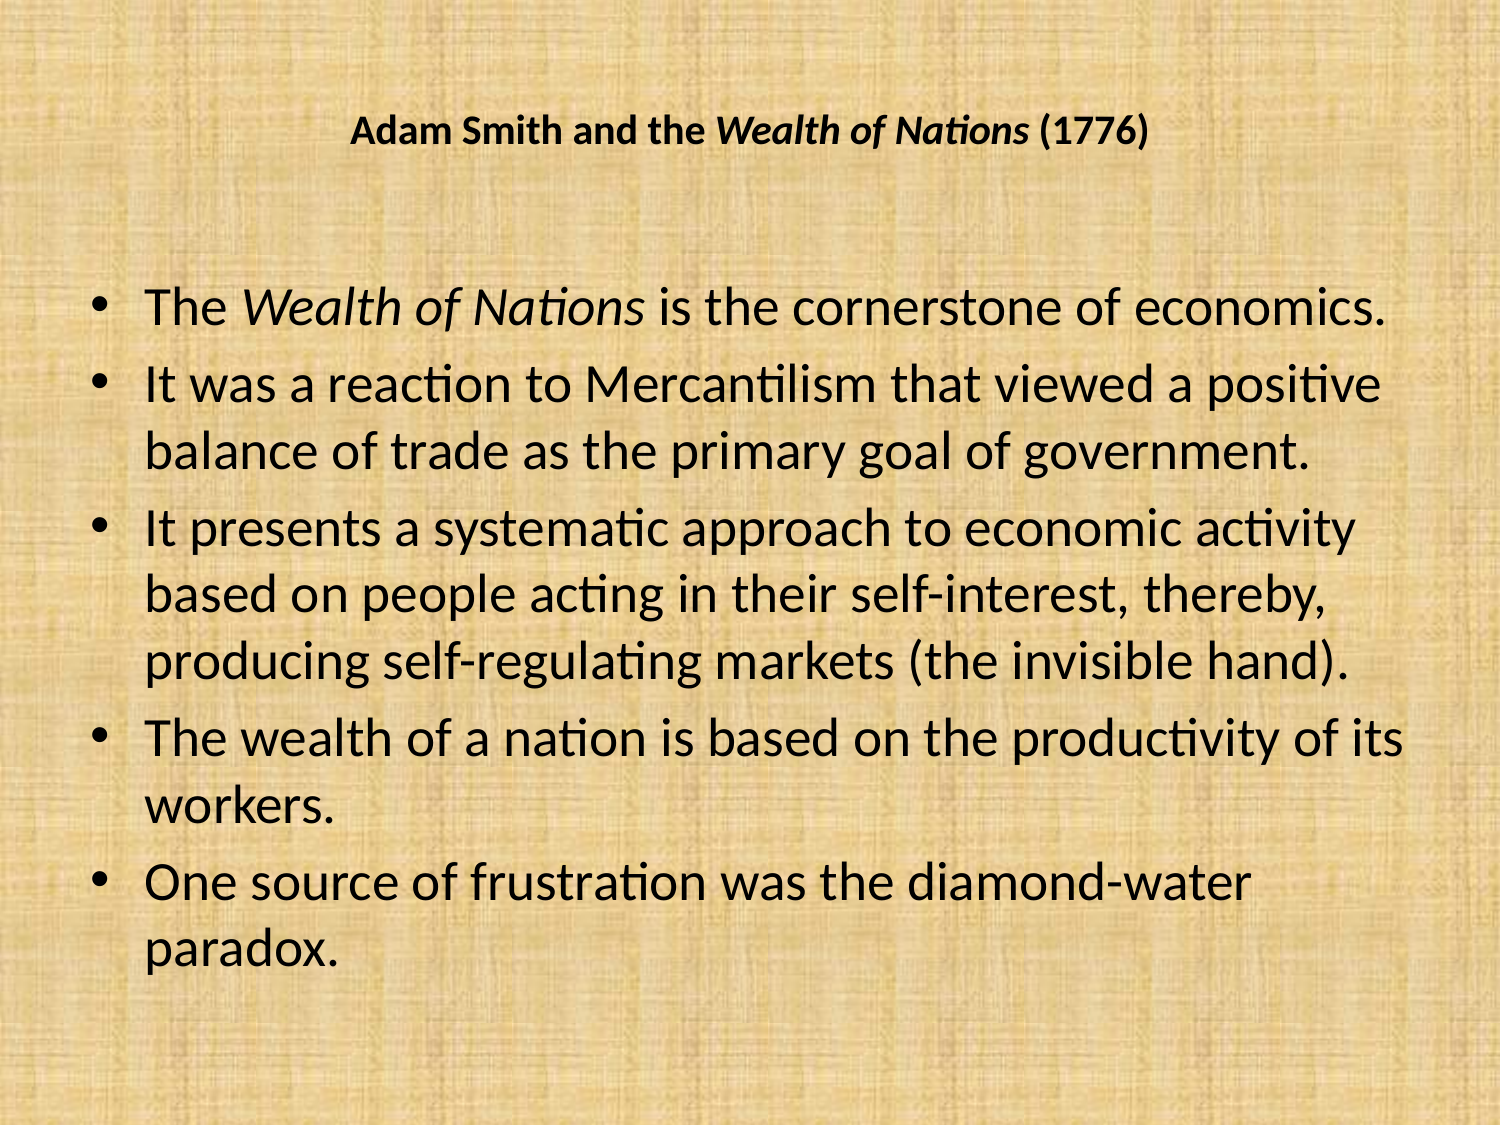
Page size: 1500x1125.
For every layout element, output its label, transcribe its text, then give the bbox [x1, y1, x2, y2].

picture [0, 0, 1500, 1125]
list The Wealth of Nations is the cornerstone of economics. It was a reaction to Mercantilism that viewed a positive balance of trade as the primary goal of government. It presents a systematic approach to economic activity based on people acting in their self-interest, thereby, producing self-regulating markets (the invisible hand). The wealth of a nation is based on the productivity of its workers. One source of frustration was the diamond-water paradox. [75, 262, 1425, 1005]
title Adam Smith and the Wealth of Nations (1776) [75, 45, 1425, 233]
